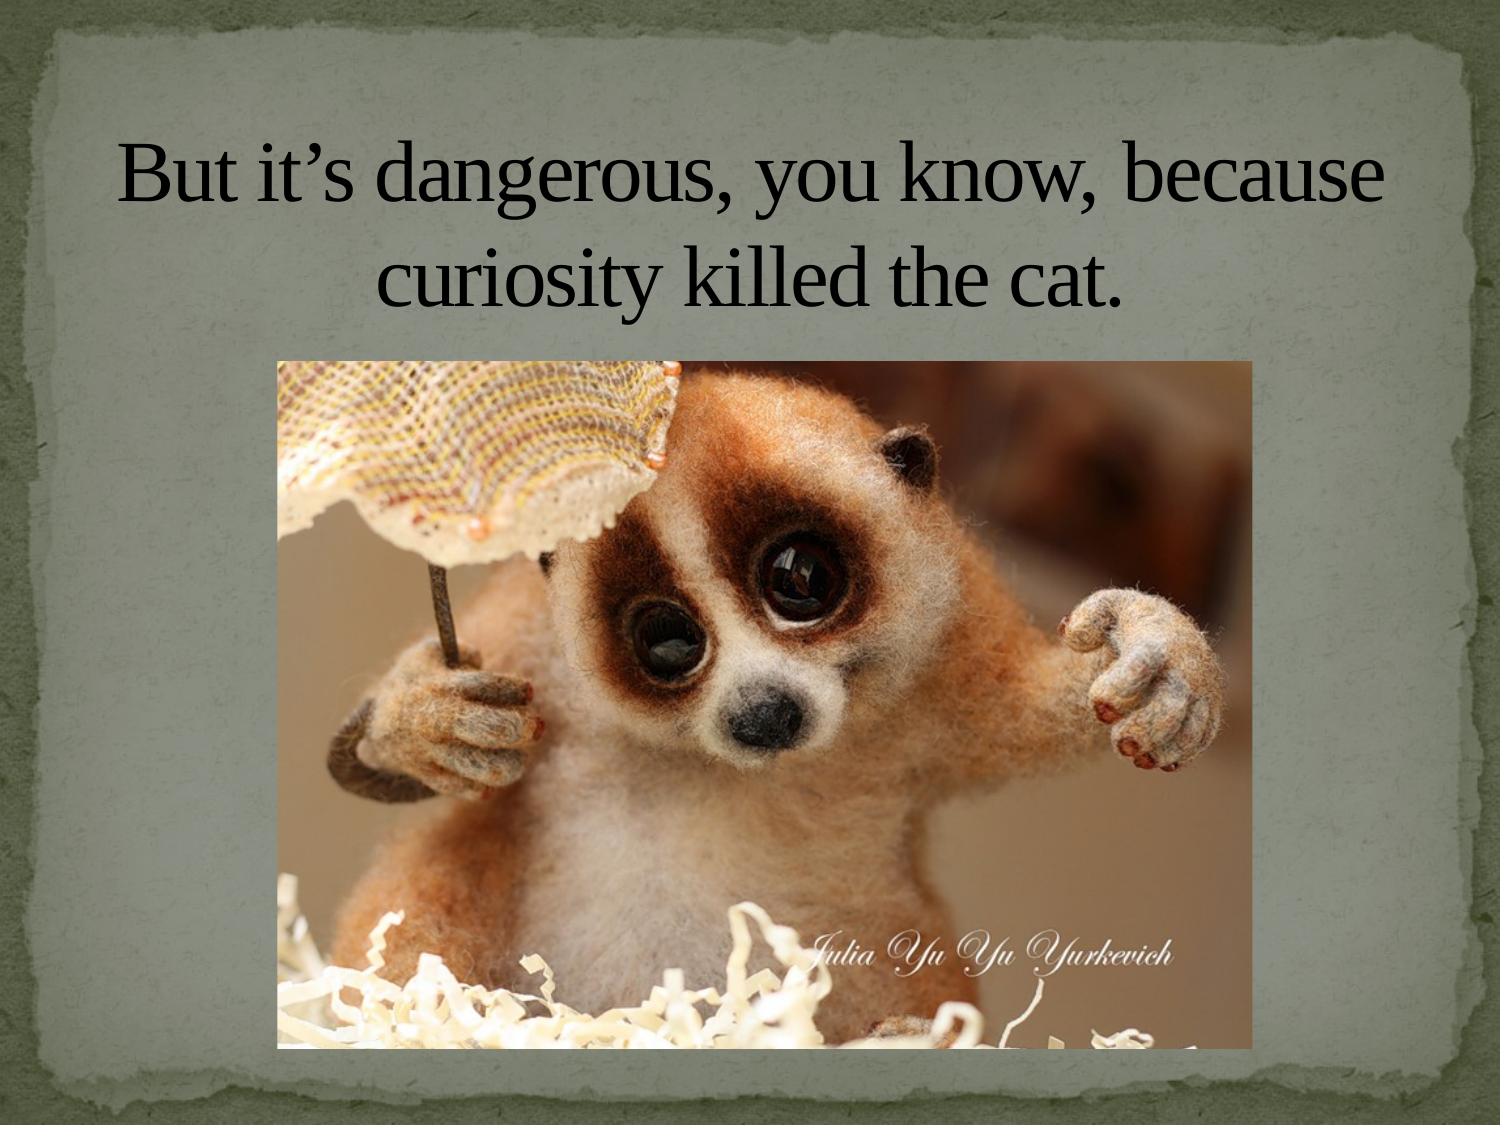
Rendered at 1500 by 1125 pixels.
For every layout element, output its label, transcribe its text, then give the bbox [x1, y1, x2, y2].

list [280, 364, 1251, 1046]
title But it’s dangerous, you know, because curiosity killed the cat. [76, 101, 1425, 414]
